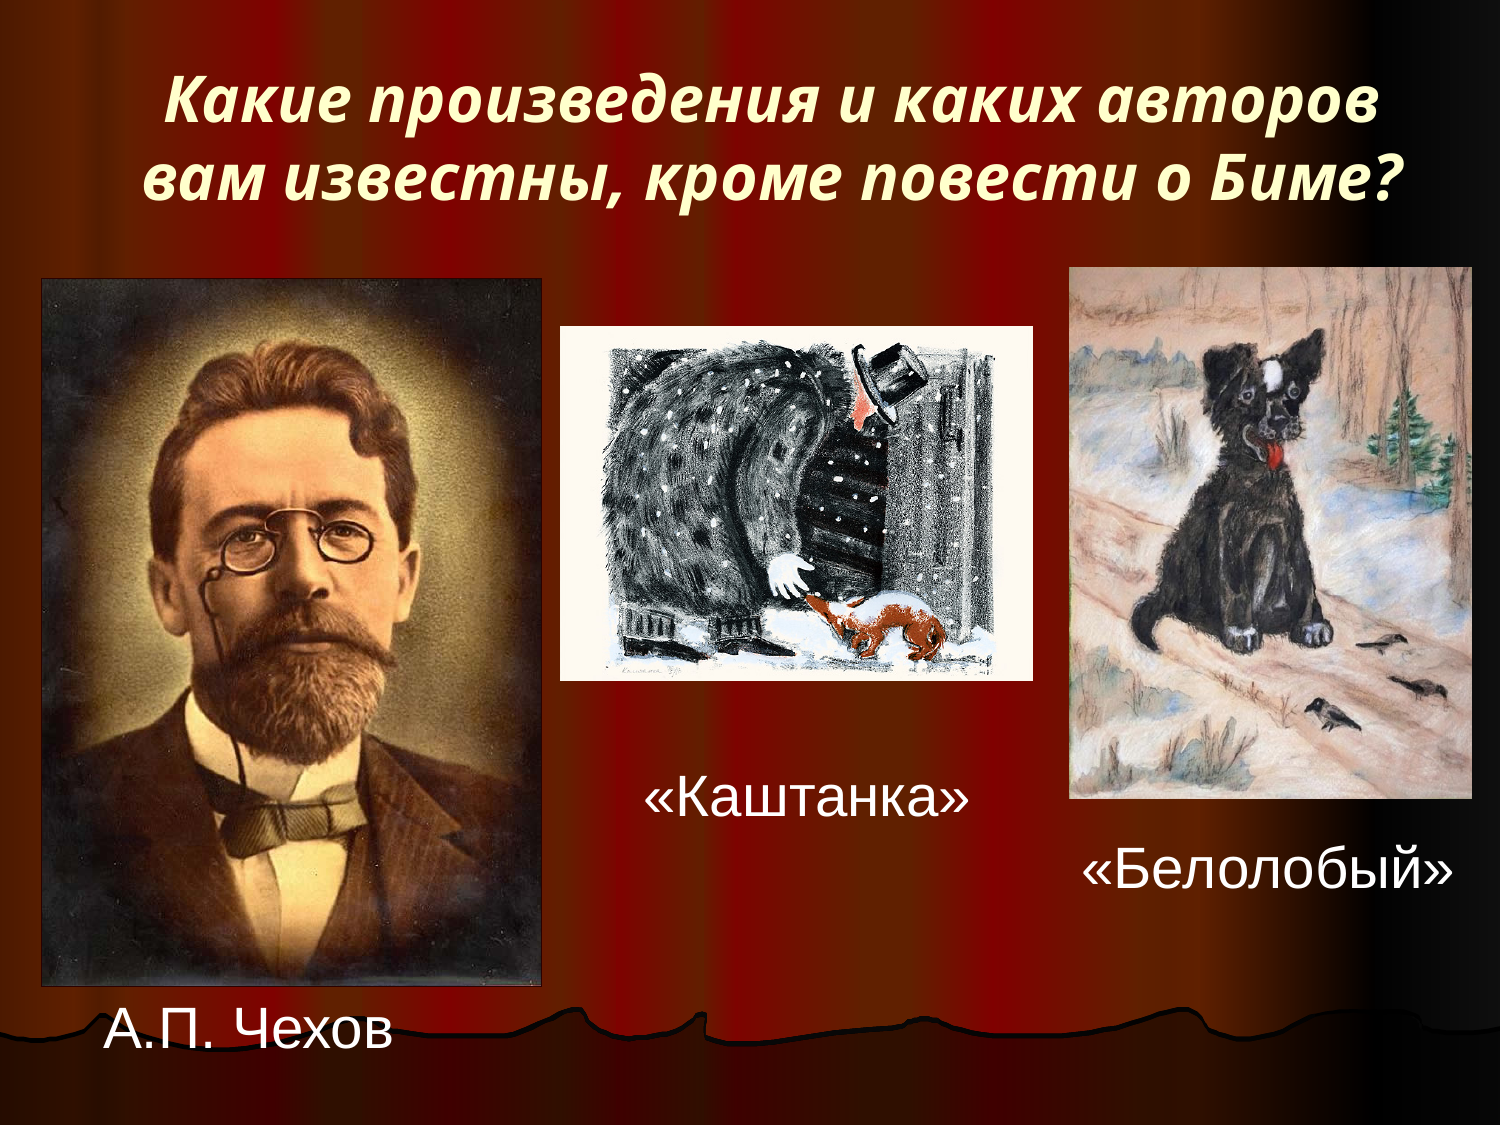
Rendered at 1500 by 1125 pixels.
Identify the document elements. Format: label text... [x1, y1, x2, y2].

text_box «Белолобый» [1056, 822, 1471, 908]
title Какие произведения и каких авторов вам известны, кроме повести о Биме? [86, 19, 1458, 252]
picture [41, 277, 542, 988]
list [1068, 266, 1472, 799]
text_box «Каштанка» [608, 689, 987, 836]
text_box А.П. Чехов [88, 996, 409, 1069]
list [560, 326, 1033, 681]
